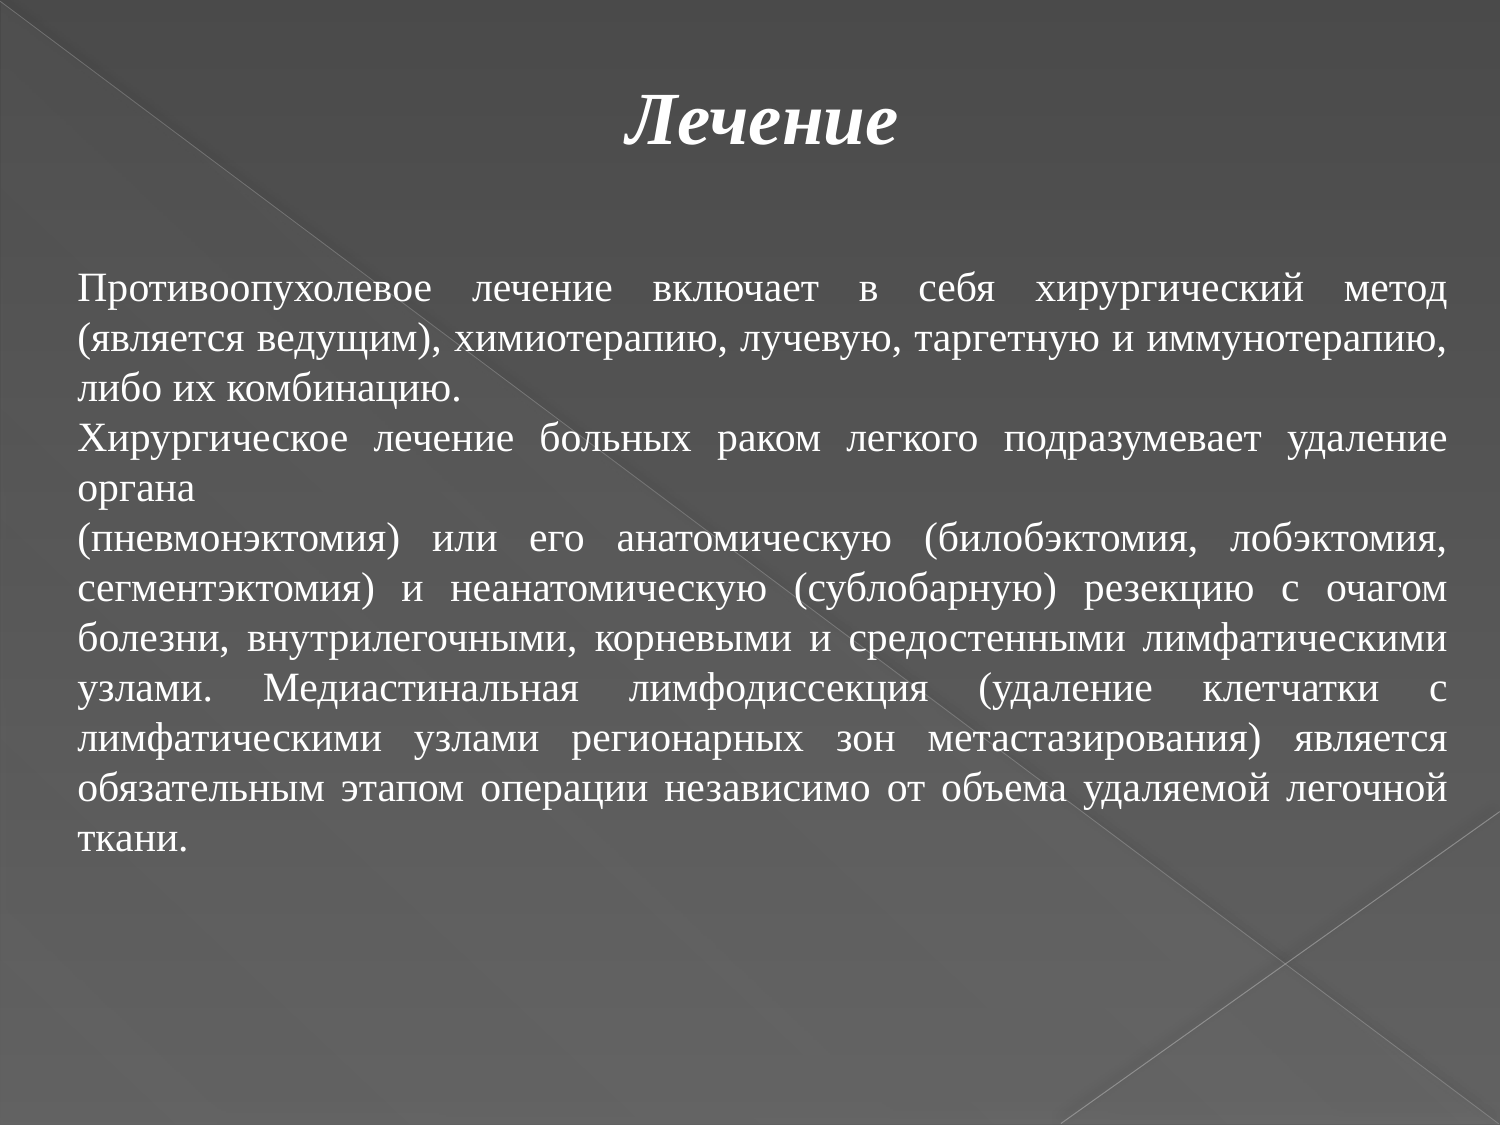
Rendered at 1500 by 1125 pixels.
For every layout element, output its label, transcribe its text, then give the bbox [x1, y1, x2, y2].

text_box Лечение Противоопухолевое лечение включает в себя хирургический метод (является ведущим), химиотерапию, лучевую, таргетную и иммунотерапию, либо их комбинацию. Хирургическое лечение больных раком легкого подразумевает удаление органа (пневмонэктомия) или его анатомическую (билобэктомия, лобэктомия, сегментэктомия) и неанатомическую (сублобарную) резекцию с очагом болезни, внутрилегочными, корневыми и средостенными лимфатическими узлами. Медиастинальная лимфодиссекция (удаление клетчатки с лимфатическими узлами регионарных зон метастазирования) является обязательным этапом операции независимо от объема удаляемой легочной ткани. [62, 62, 1463, 868]
